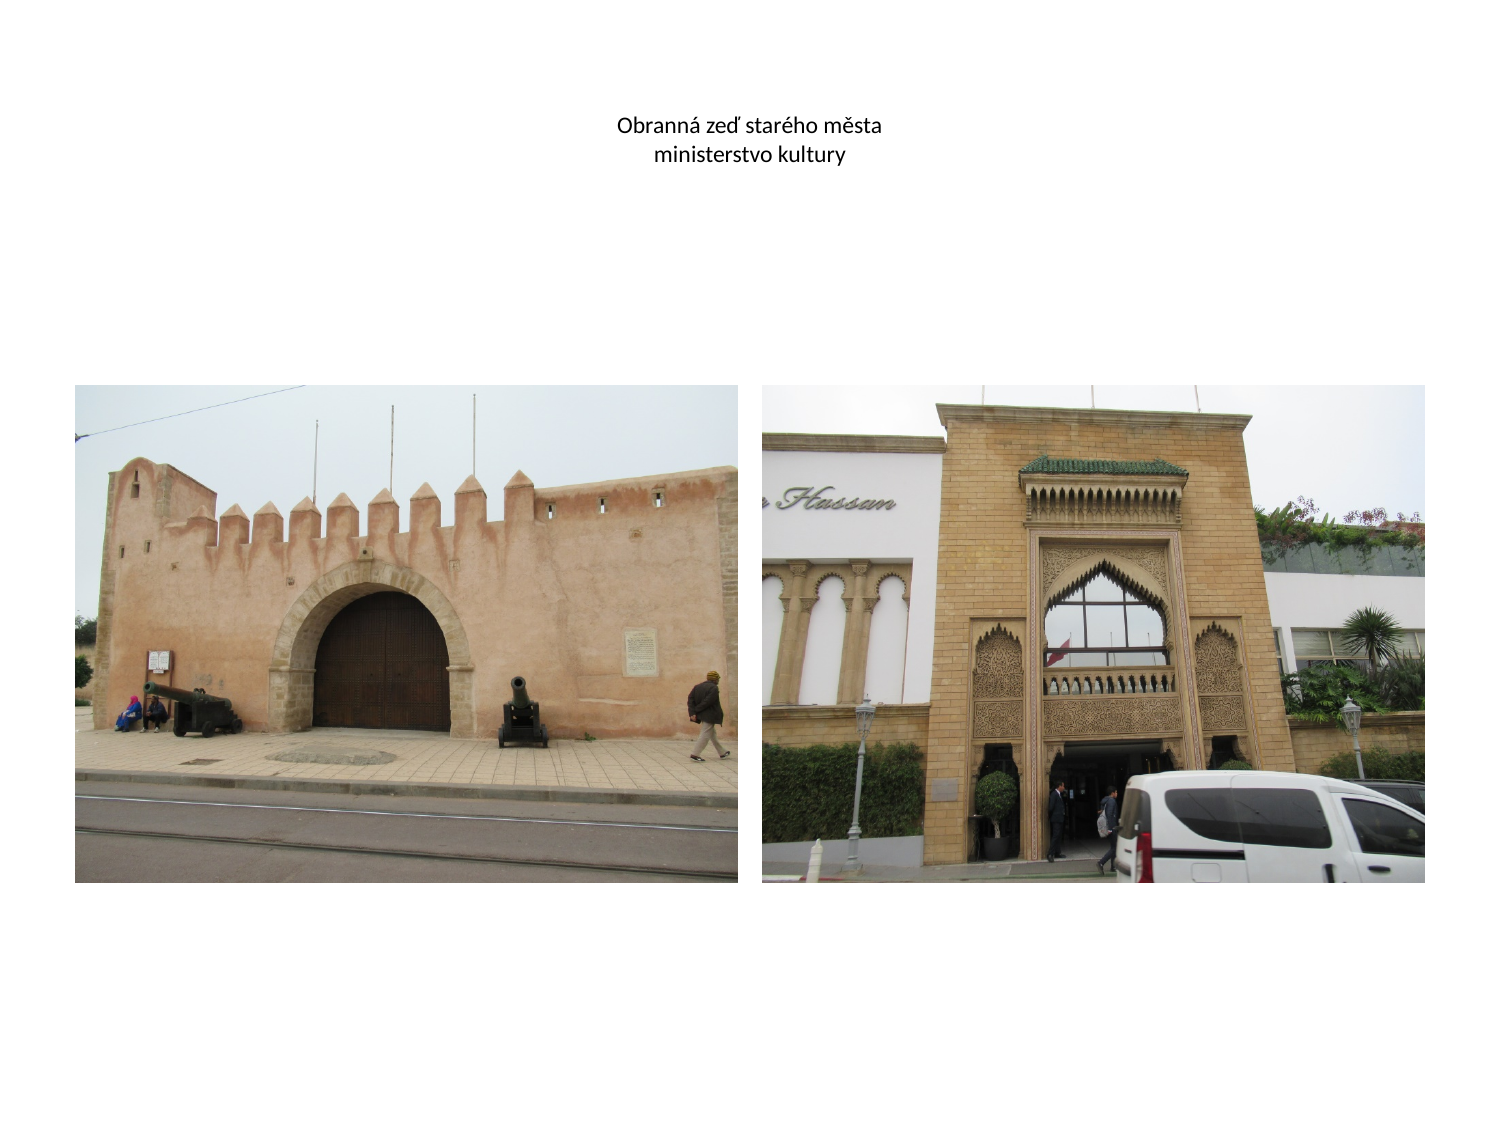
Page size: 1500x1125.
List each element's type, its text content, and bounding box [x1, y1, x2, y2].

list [762, 384, 1426, 883]
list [74, 384, 738, 883]
title Obranná zeď starého města ministerstvo kultury [75, 45, 1425, 233]
